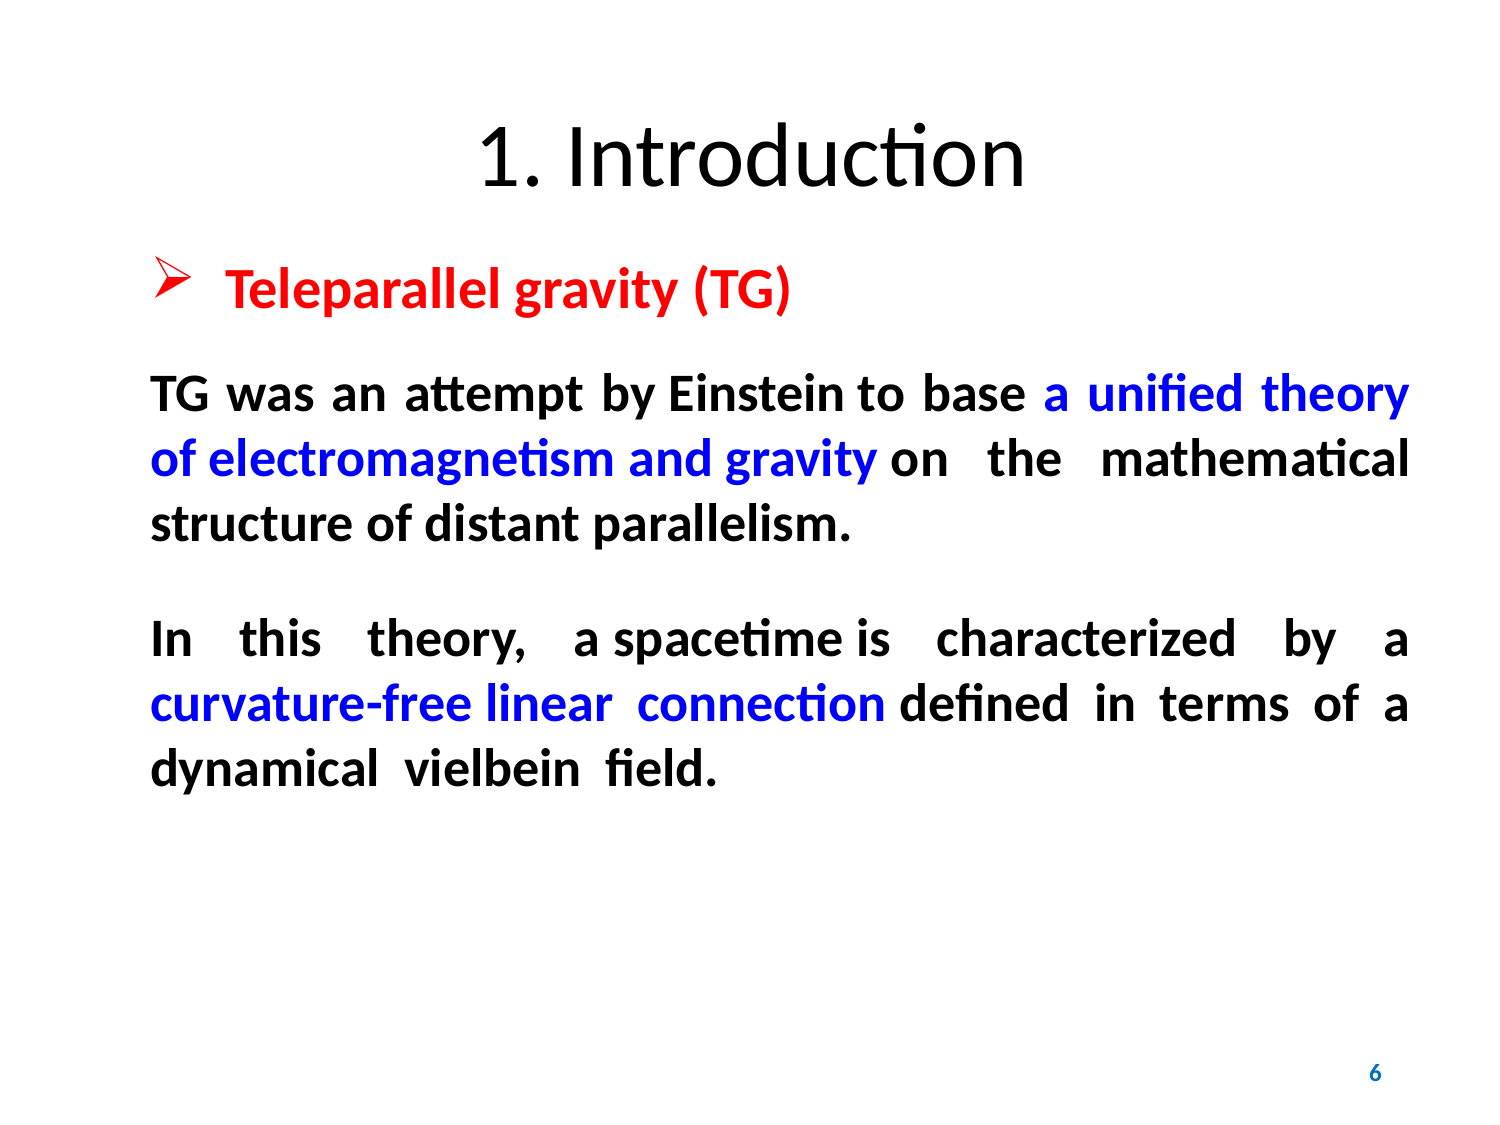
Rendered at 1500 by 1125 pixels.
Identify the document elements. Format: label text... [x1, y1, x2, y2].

text_box 1. Introduction [87, 99, 1416, 205]
text_box Teleparallel gravity (TG) TG was an attempt by Einstein to base a unified theory of electromagnetism and gravity on the mathematical structure of distant parallelism. In this theory, a spacetime is characterized by a curvature-free linear connection defined in terms of a dynamical vielbein field. [150, 249, 1411, 1026]
slide_number 6 [1352, 1056, 1386, 1090]
